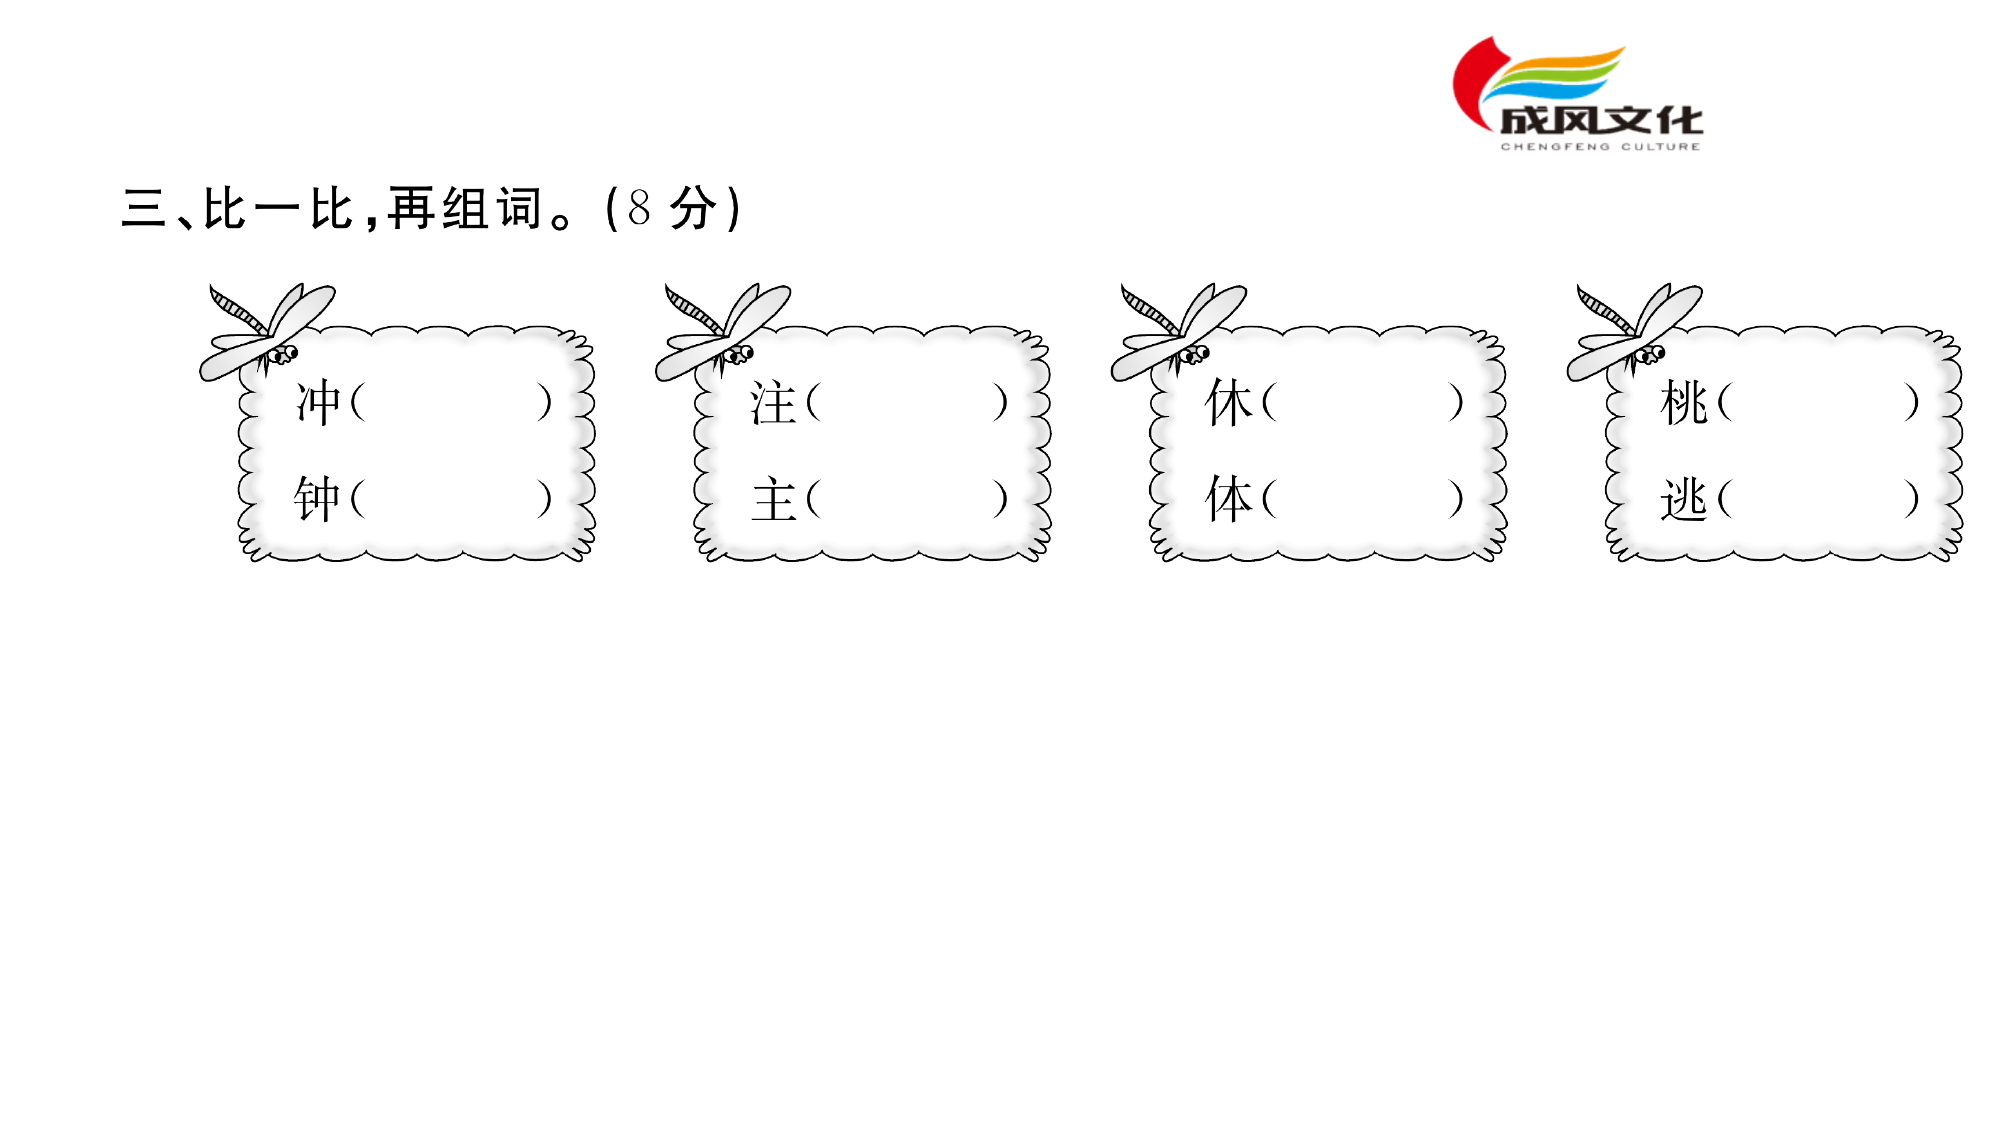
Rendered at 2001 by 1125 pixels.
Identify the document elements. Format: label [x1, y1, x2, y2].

picture [118, 30, 2000, 606]
